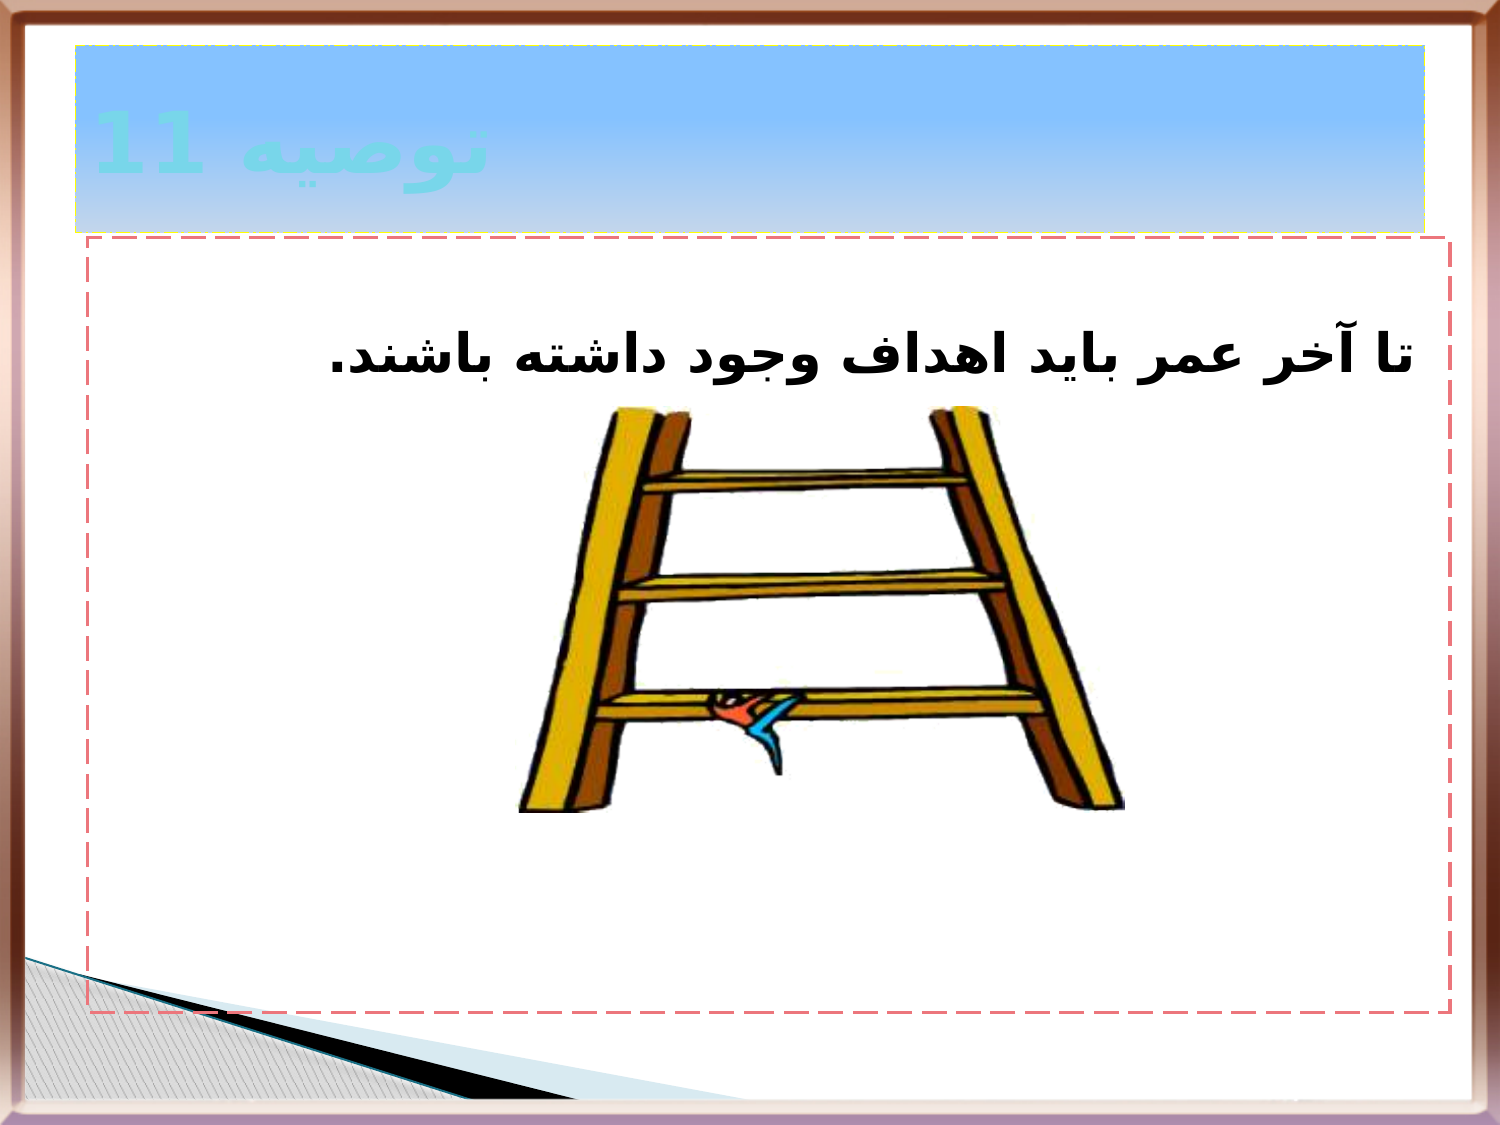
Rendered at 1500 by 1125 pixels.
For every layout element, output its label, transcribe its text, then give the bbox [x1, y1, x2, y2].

title توصیه 11 [75, 45, 1425, 233]
picture [0, 0, 1500, 1125]
list تا آخر عمر باید اهداف وجود داشته باشند. [87, 237, 1450, 1013]
